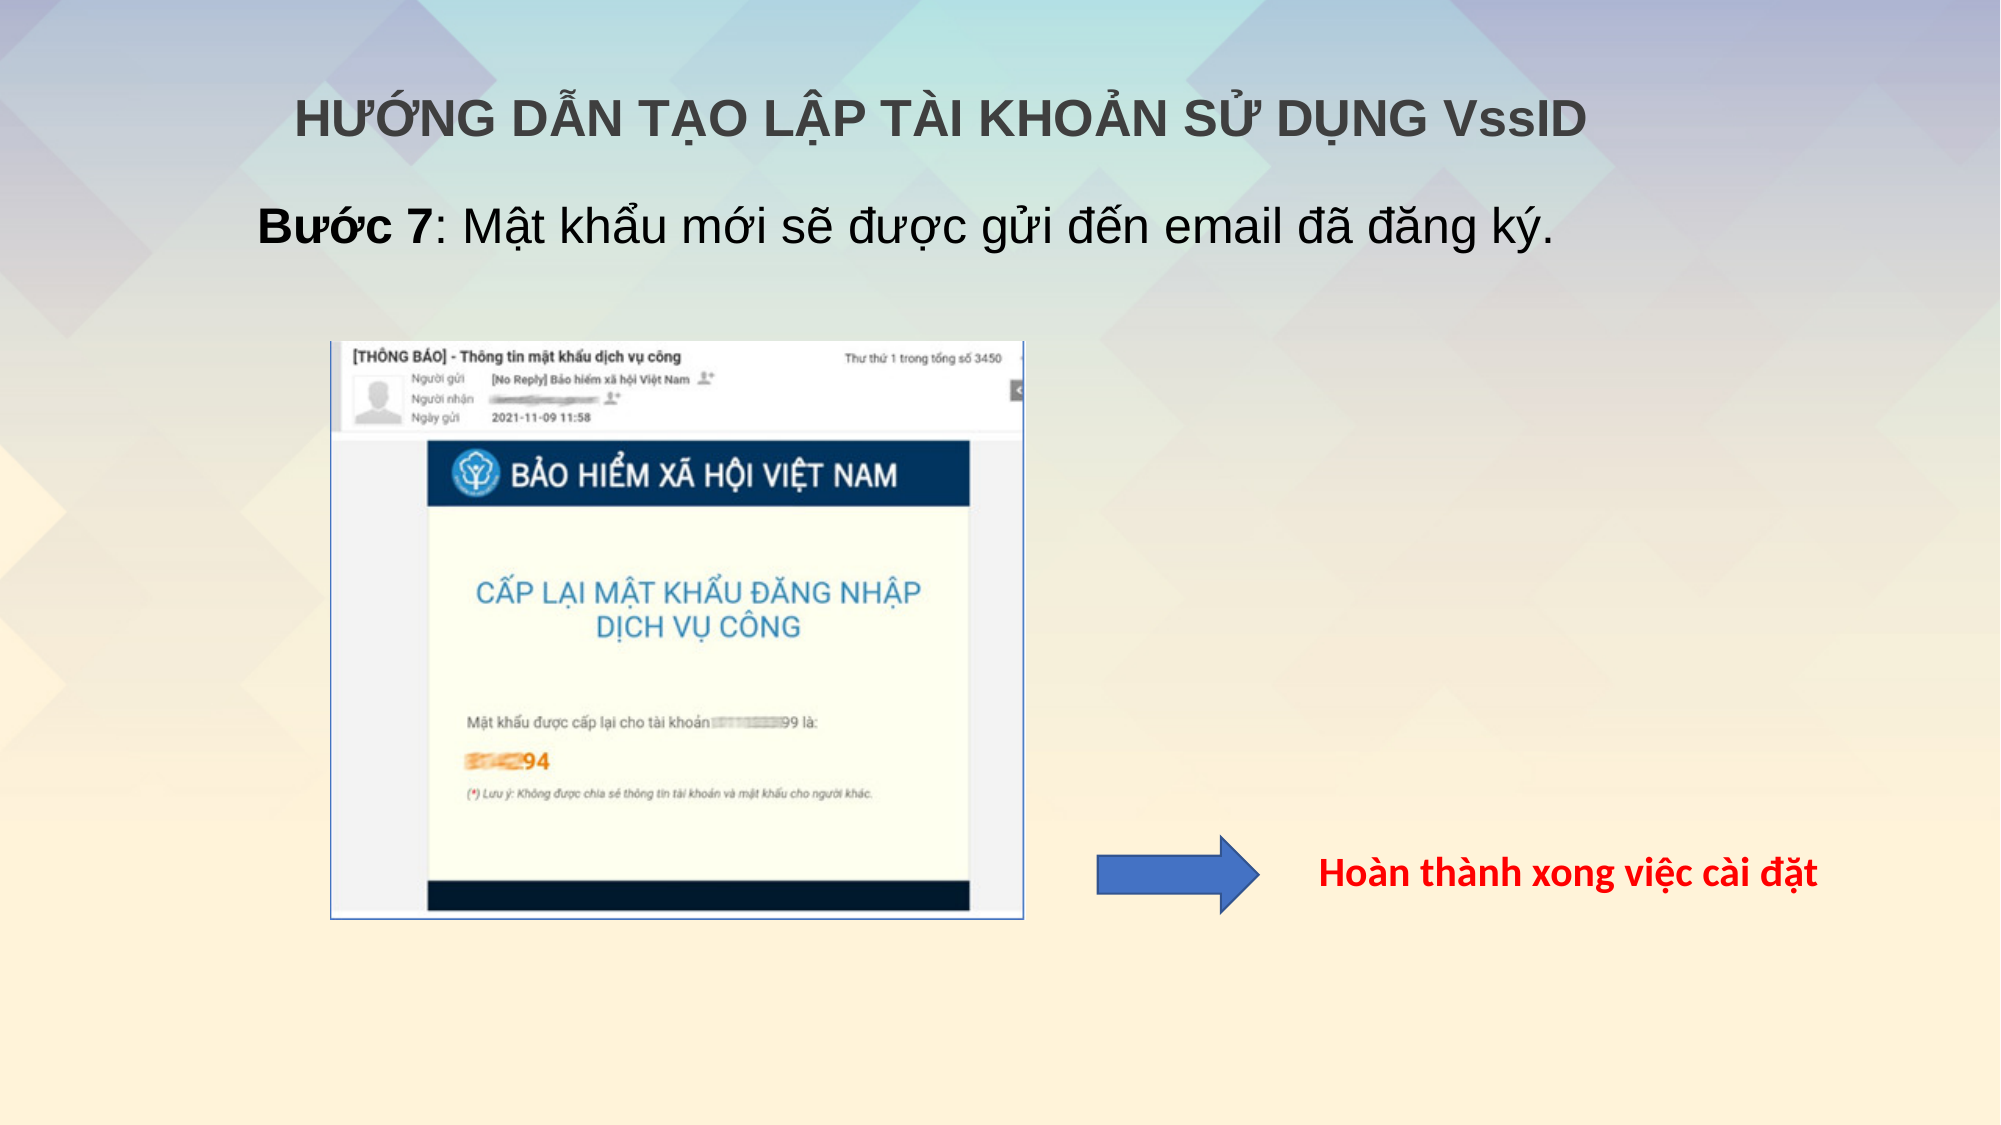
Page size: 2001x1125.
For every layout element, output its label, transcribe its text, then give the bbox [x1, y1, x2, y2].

text_box Bước 7: Mật khẩu mới sẽ được gửi đến email đã đăng ký. [242, 186, 1641, 261]
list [330, 341, 1026, 920]
text_box Hoàn thành xong việc cài đặt [1304, 836, 1879, 902]
text_box [1096, 834, 1261, 916]
title HƯỚNG DẪN TẠO LẬP TÀI KHOẢN SỬ DỤNG VssID [137, 17, 1746, 222]
picture [0, 0, 2001, 1125]
